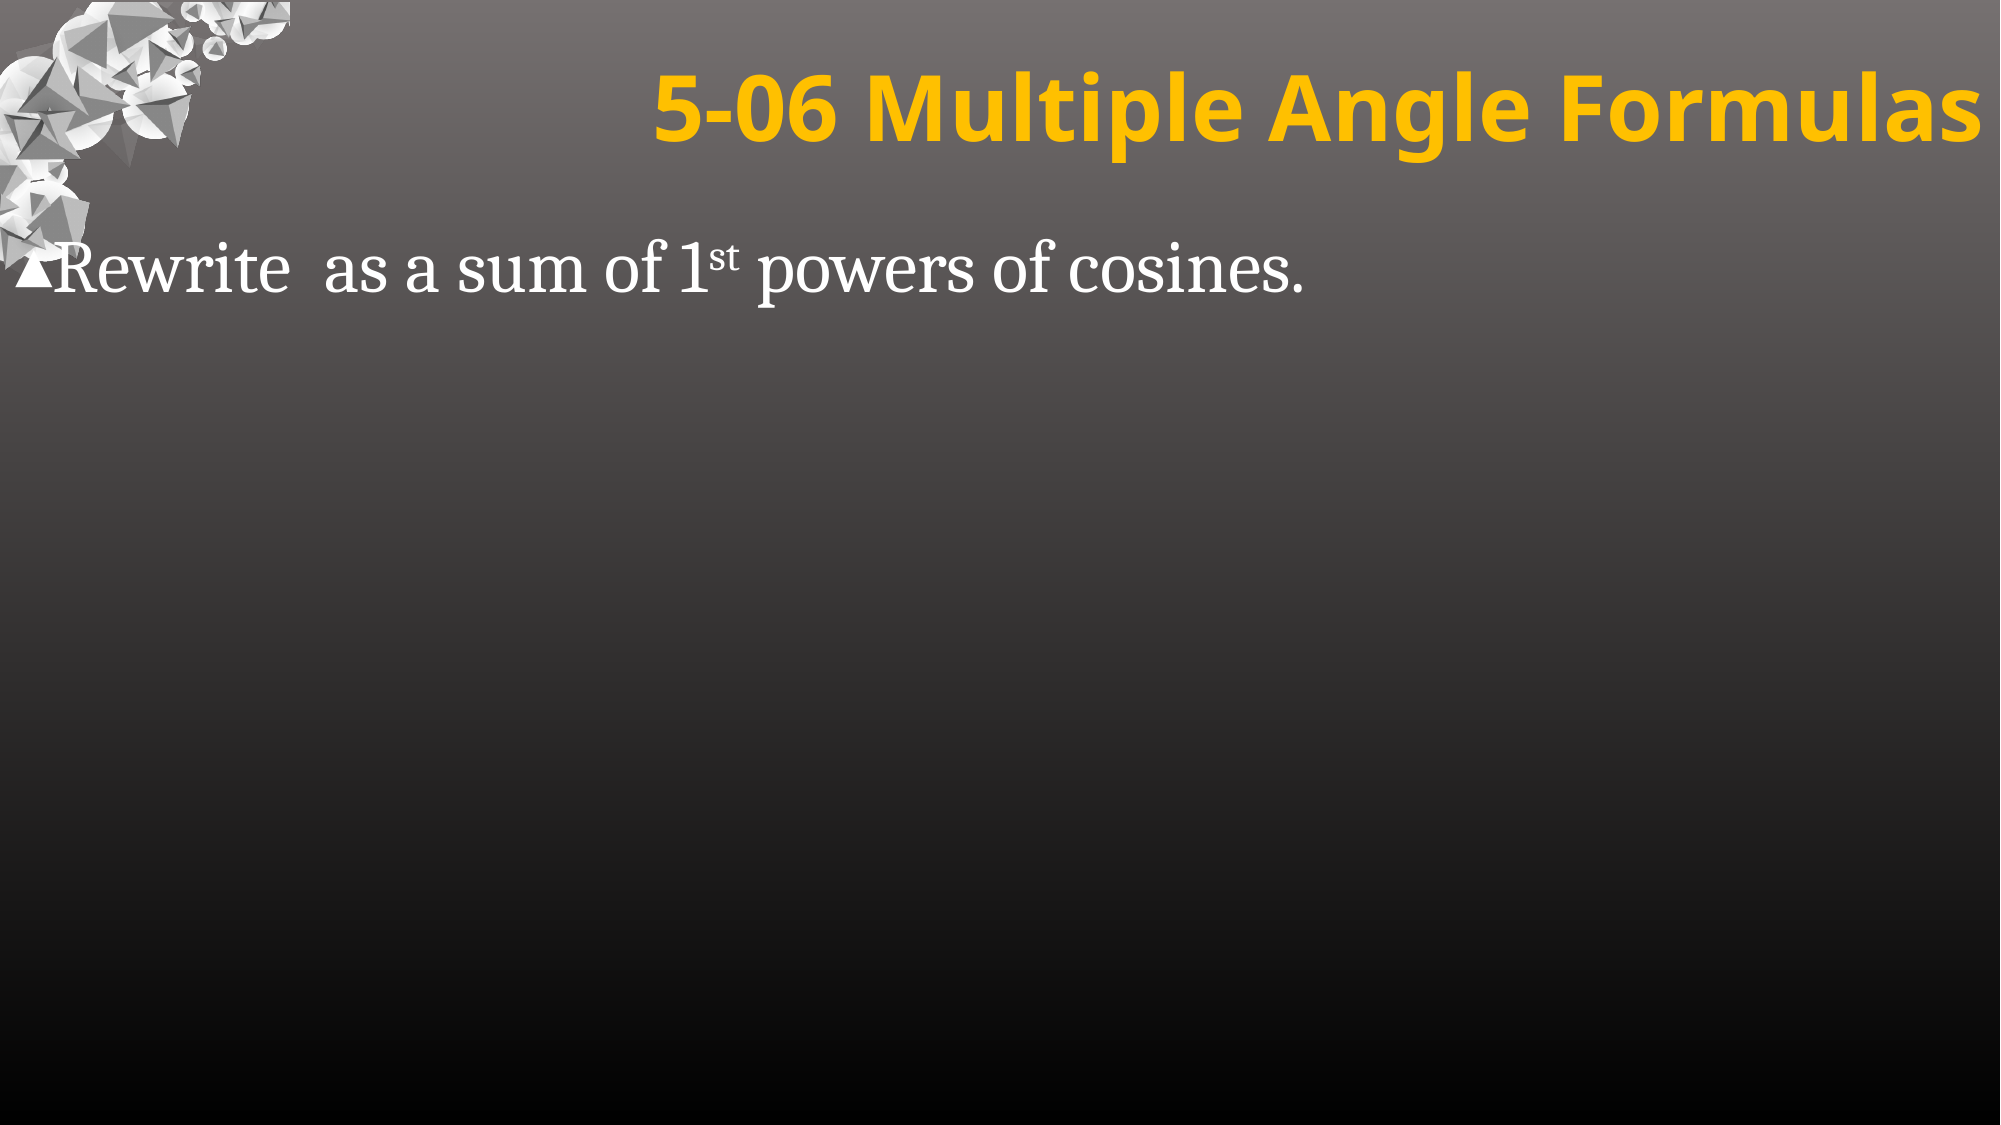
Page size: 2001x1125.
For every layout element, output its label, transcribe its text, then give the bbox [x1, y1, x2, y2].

title 5-06 Multiple Angle Formulas [0, 3, 2000, 221]
picture [0, 221, 290, 293]
picture [267, 259, 283, 271]
picture [106, 259, 122, 271]
